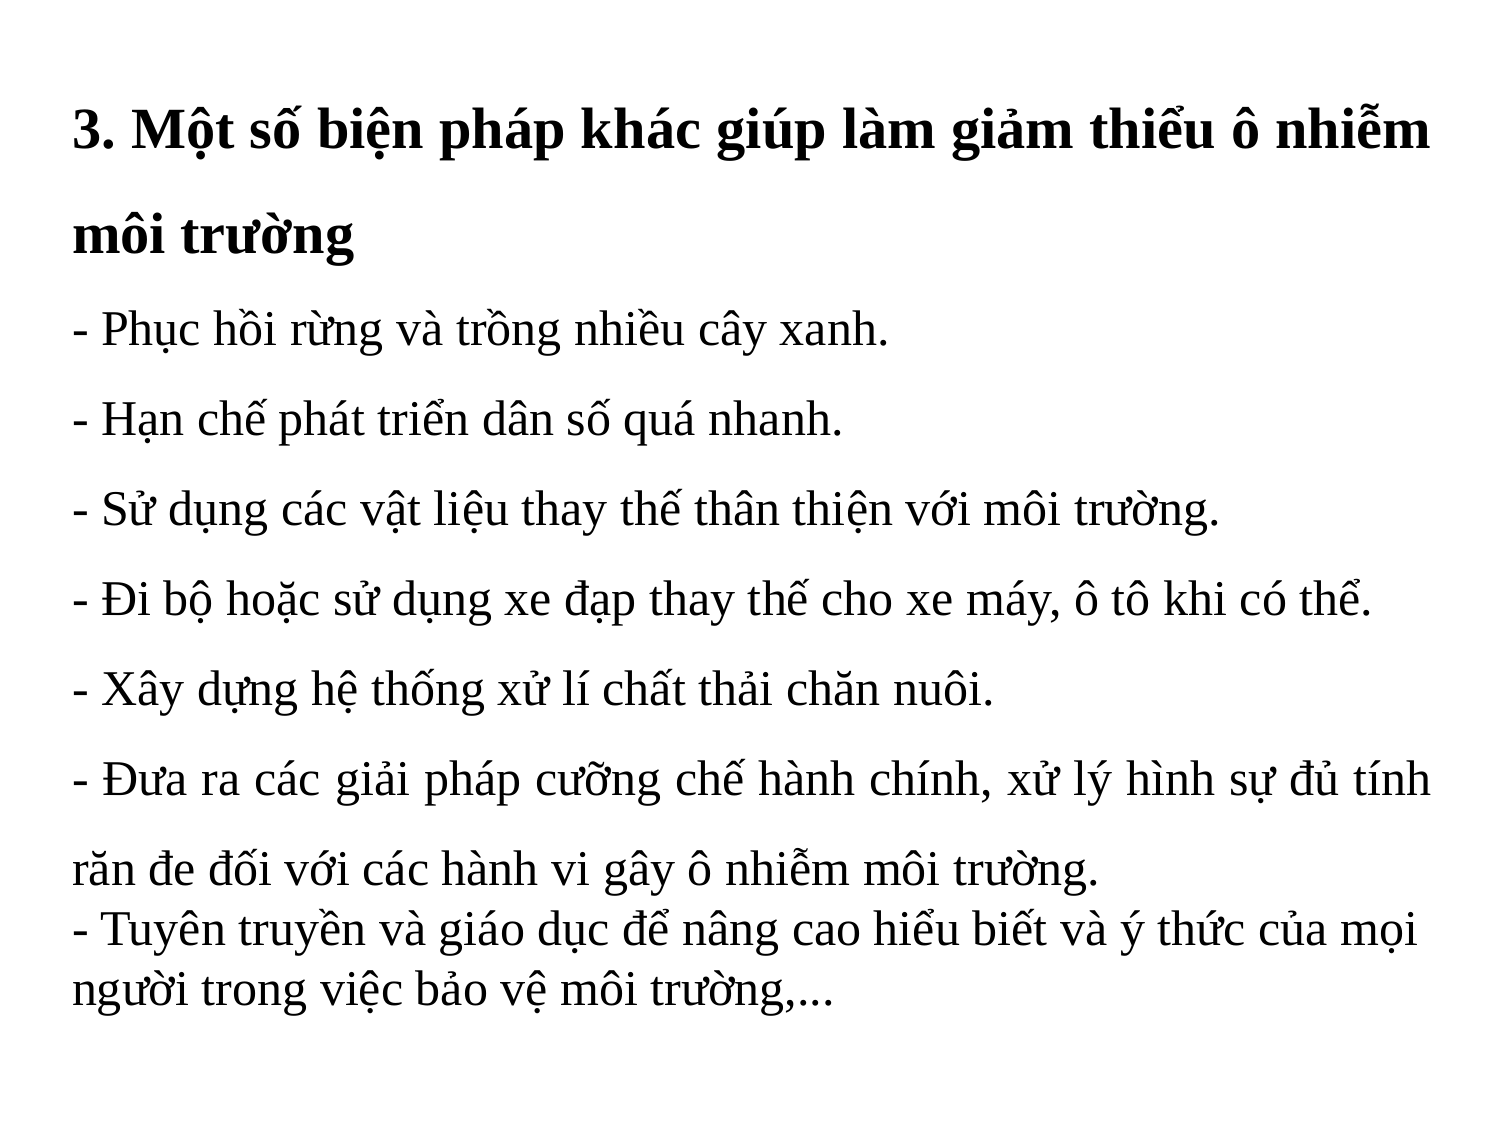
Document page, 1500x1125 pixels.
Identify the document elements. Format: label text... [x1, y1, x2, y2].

text_box 3. Một số biện pháp khác giúp làm giảm thiểu ô nhiễm môi trường - Phục hồi rừng và trồng nhiều cây xanh. - Hạn chế phát triển dân số quá nhanh. - Sử dụng các vật liệu thay thế thân thiện với môi trường. - Đi bộ hoặc sử dụng xe đạp thay thế cho xe máy, ô tô khi có thể. - Xây dựng hệ thống xử lí chất thải chăn nuôi. - Đưa ra các giải pháp cưỡng chế hành chính, xử lý hình sự đủ tính răn đe đối với các hành vi gây ô nhiễm môi trường. - Tuyên truyền và giáo dục để nâng cao hiểu biết và ý thức của mọi người trong việc bảo vệ môi trường,... [57, 47, 1447, 1023]
